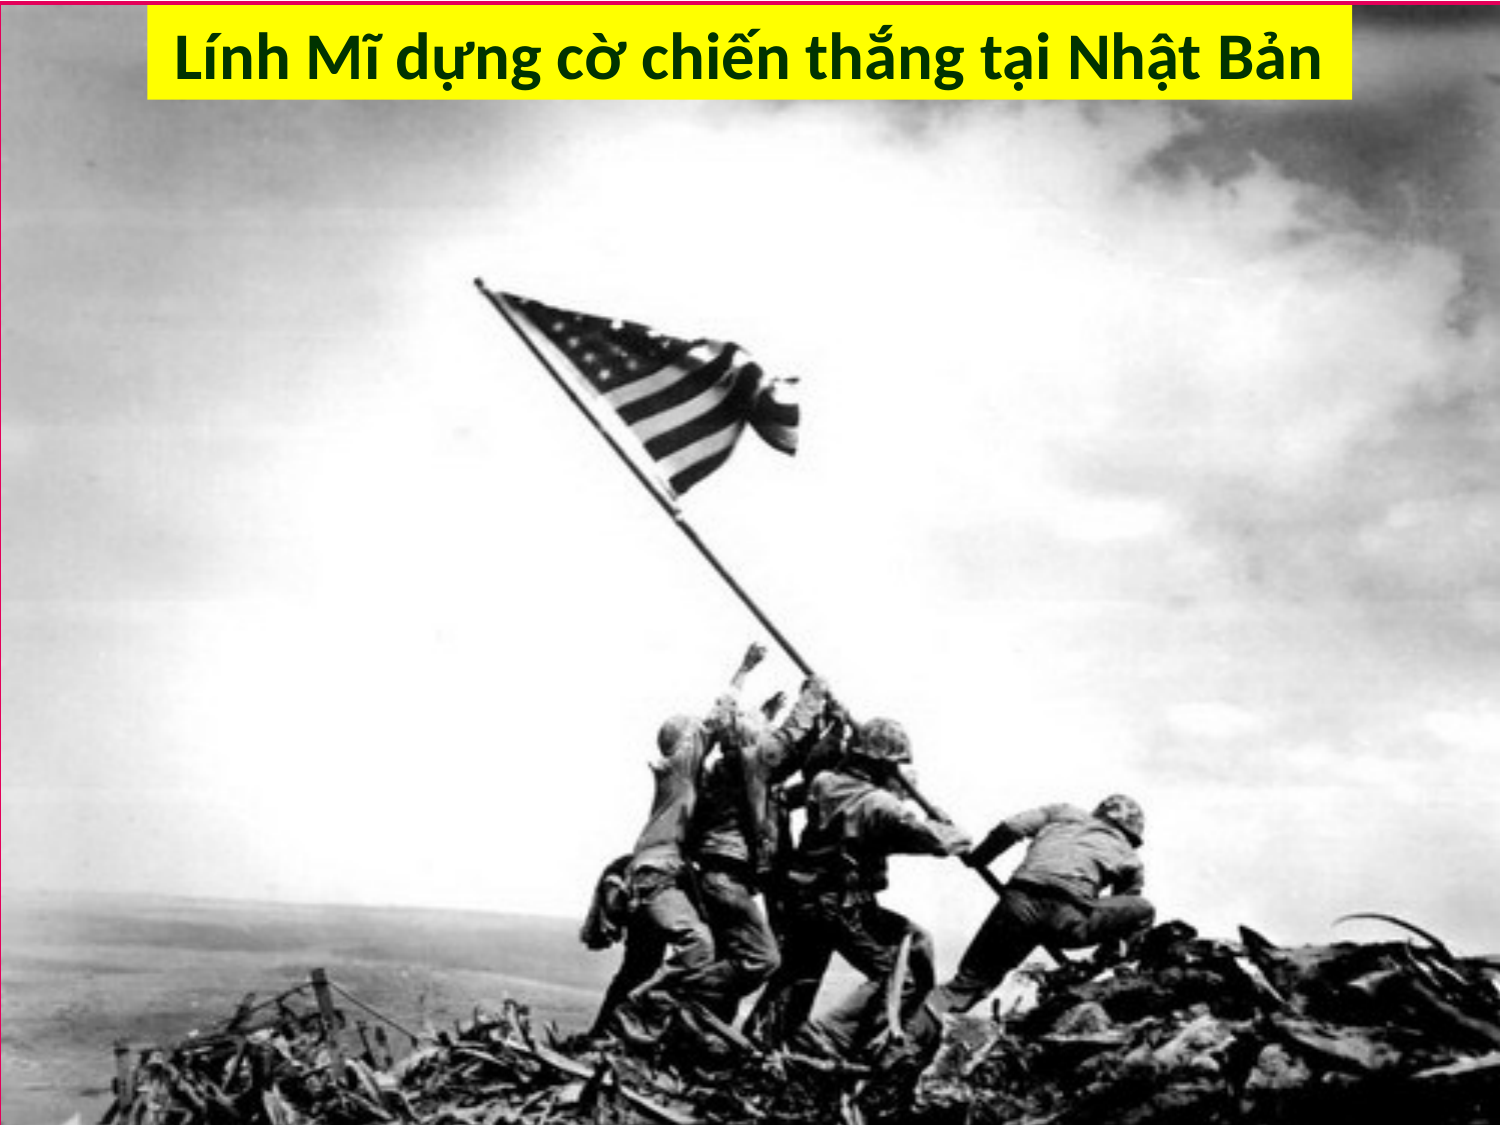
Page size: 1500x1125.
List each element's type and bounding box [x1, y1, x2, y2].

text_box [0, 4, 1500, 1125]
